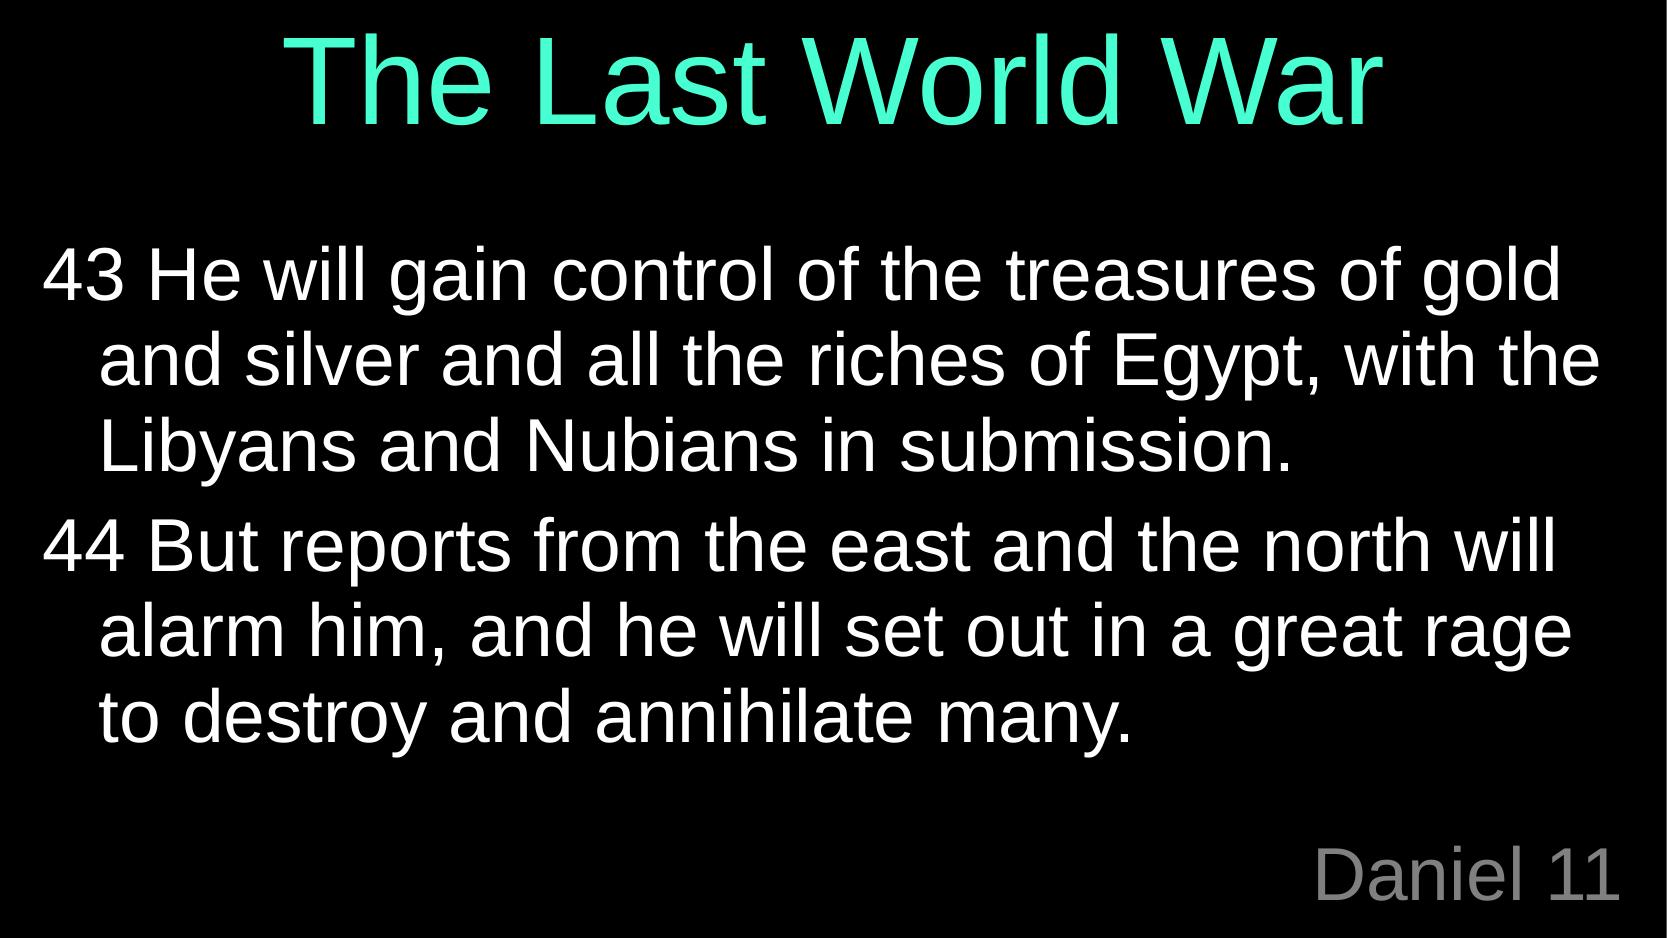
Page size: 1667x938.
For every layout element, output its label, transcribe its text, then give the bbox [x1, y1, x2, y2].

title Daniel 11 [1058, 834, 1640, 923]
text_box The Last World War [0, 12, 1667, 157]
list 43 He will gain control of the treasures of gold and silver and all the riches of Egypt, with the Libyans and Nubians in submission. 44 But reports from the east and the north will alarm him, and he will set out in a great rage to destroy and annihilate many. [27, 157, 1640, 813]
